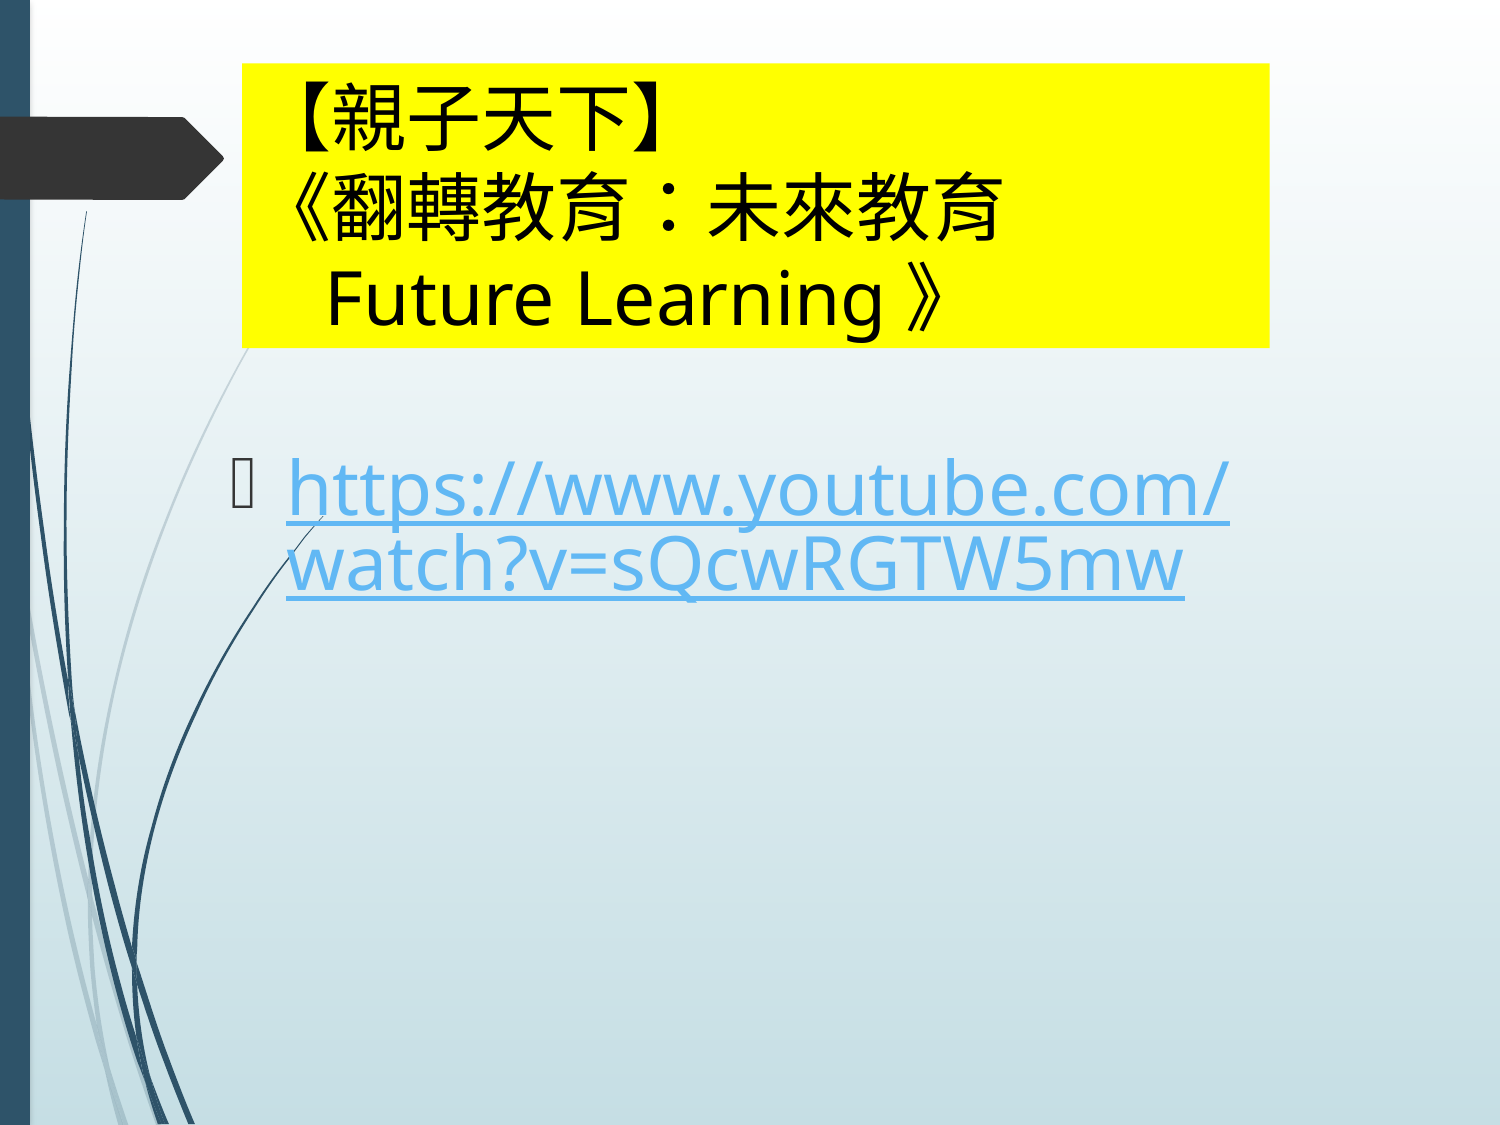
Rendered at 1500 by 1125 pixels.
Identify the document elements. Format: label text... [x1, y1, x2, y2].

list https://www.youtube.com/watch?v=sQcwRGTW5mw [215, 432, 1297, 1053]
text_box 【親子天下】 《翻轉教育：未來教育 Future Learning》 [242, 63, 1270, 349]
